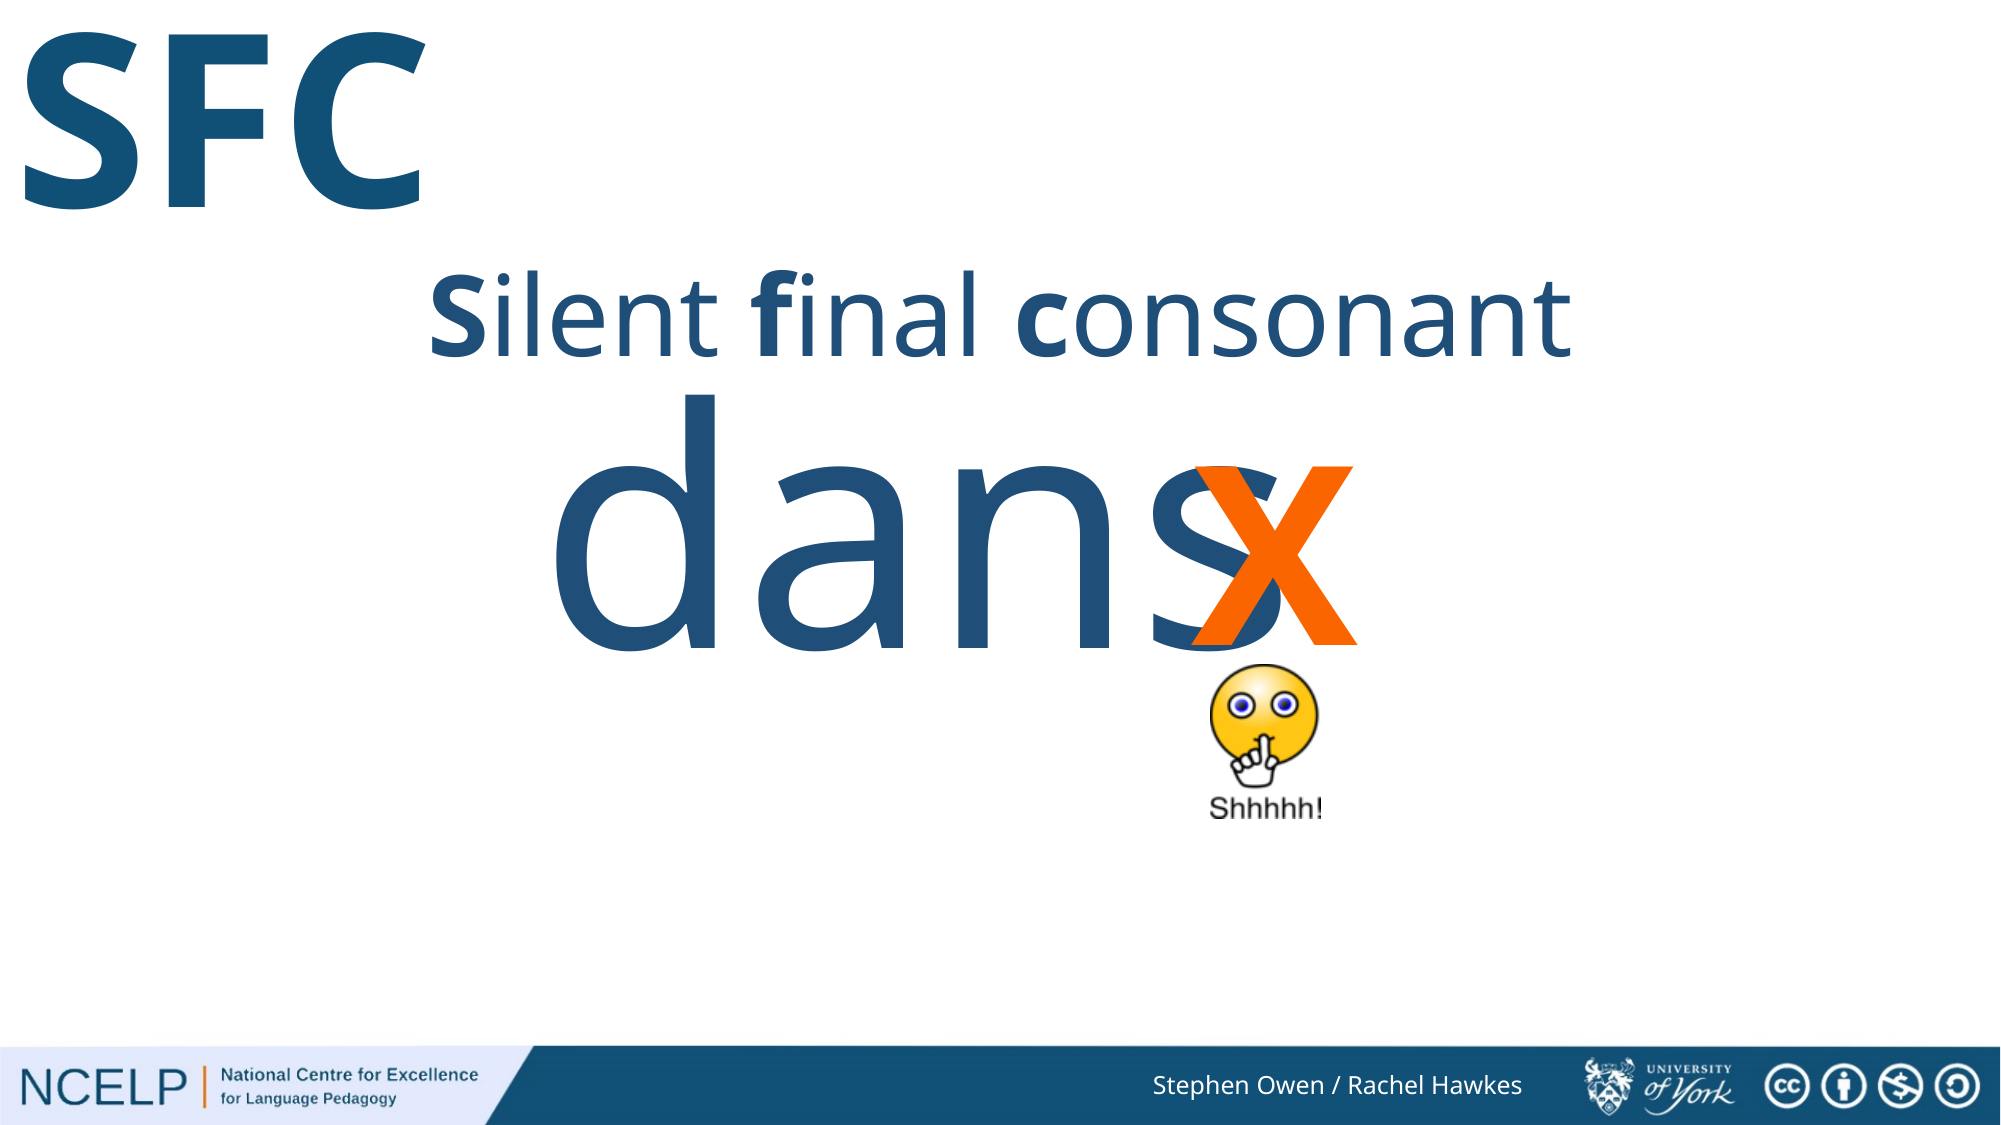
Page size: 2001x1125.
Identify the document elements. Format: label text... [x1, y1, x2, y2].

text_box Stephen Owen / Rachel Hawkes [1138, 1062, 1704, 1107]
picture [0, 0, 2001, 1125]
text_box dans [524, 307, 1476, 723]
text_box Silent final consonant [178, 236, 1822, 387]
title SFC [0, 0, 1725, 177]
text_box X [1176, 388, 1355, 704]
